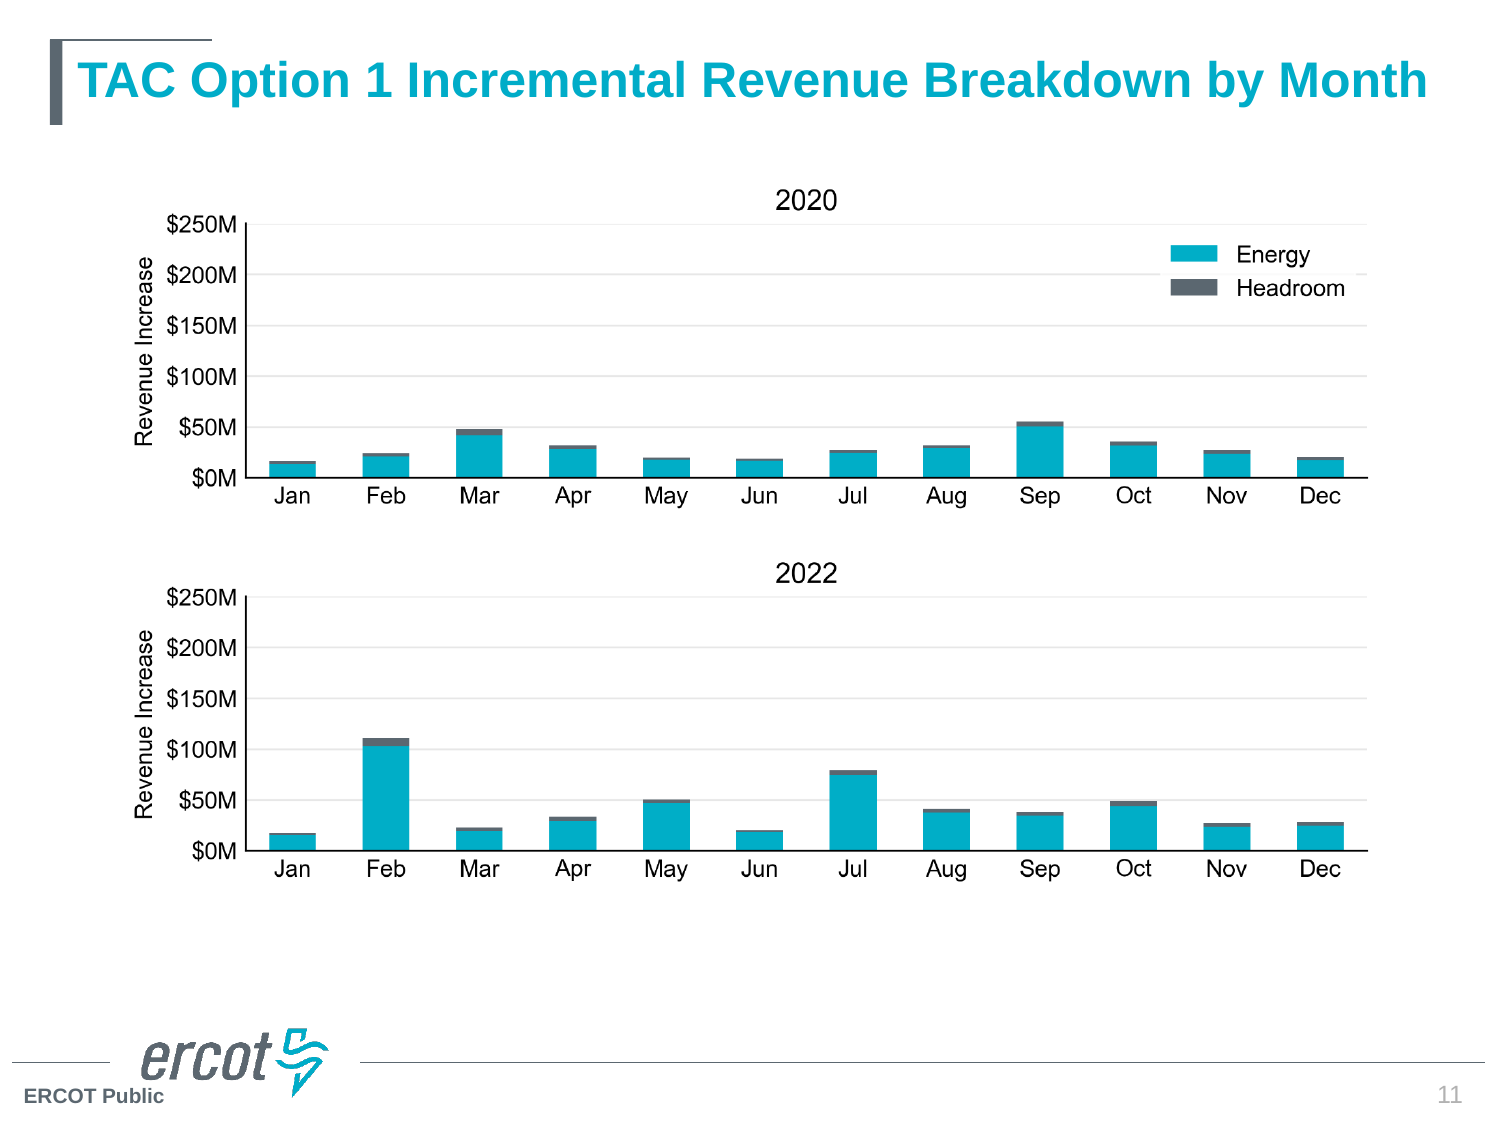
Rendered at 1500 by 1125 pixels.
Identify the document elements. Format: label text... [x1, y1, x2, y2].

slide_number 11 [1412, 1076, 1488, 1112]
picture [107, 164, 1393, 936]
title TAC Option 1 Incremental Revenue Breakdown by Month [62, 39, 1488, 126]
picture [137, 1024, 332, 1100]
